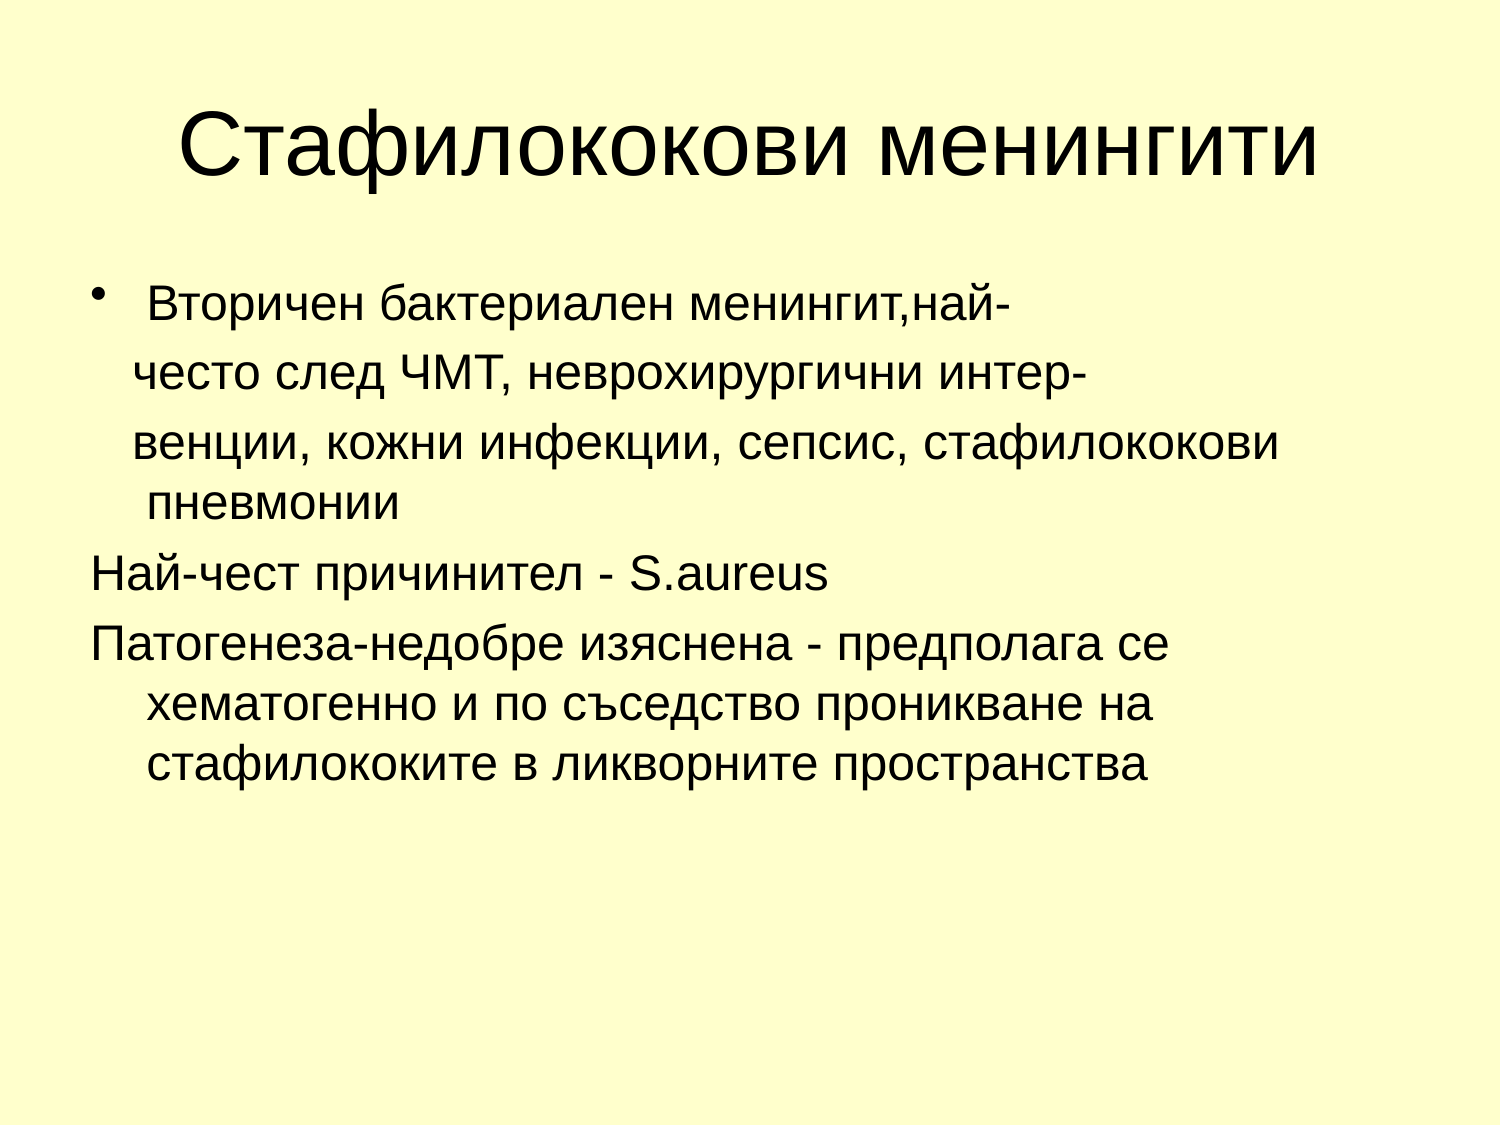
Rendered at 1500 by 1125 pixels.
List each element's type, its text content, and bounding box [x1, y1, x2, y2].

title Стафилококови менингити [75, 45, 1425, 233]
list Вторичен бактериален менингит,най- често след ЧМТ, неврохирургични интер- венции, кожни инфекции, сепсис, стафилококови пневмонии Най-чест причинител - S.aureus Патогенеза-недобре изяснена - предполага се хематогенно и по съседство проникване на стафилококите в ликворните пространства [75, 262, 1425, 1005]
